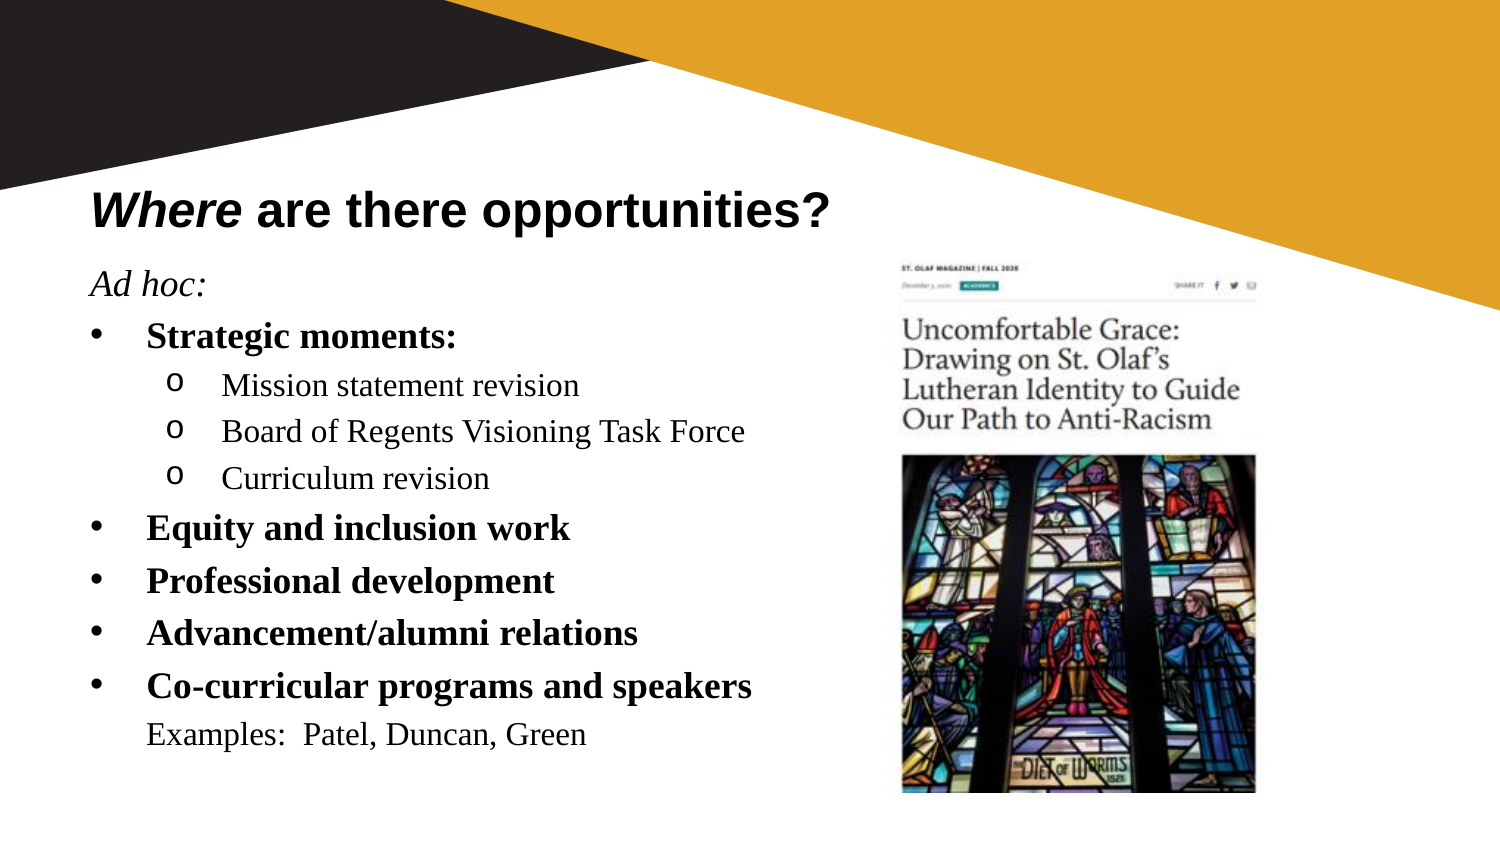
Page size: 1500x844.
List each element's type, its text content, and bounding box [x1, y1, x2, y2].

picture [0, 0, 1500, 844]
title Where are there opportunities? [75, 179, 1271, 236]
list Ad hoc: Strategic moments: Mission statement revision Board of Regents Visioning Task Force Curriculum revision Equity and inclusion work Professional development Advancement/alumni relations Co-curricular programs and speakers Examples: Patel, Duncan, Green [75, 251, 1432, 825]
